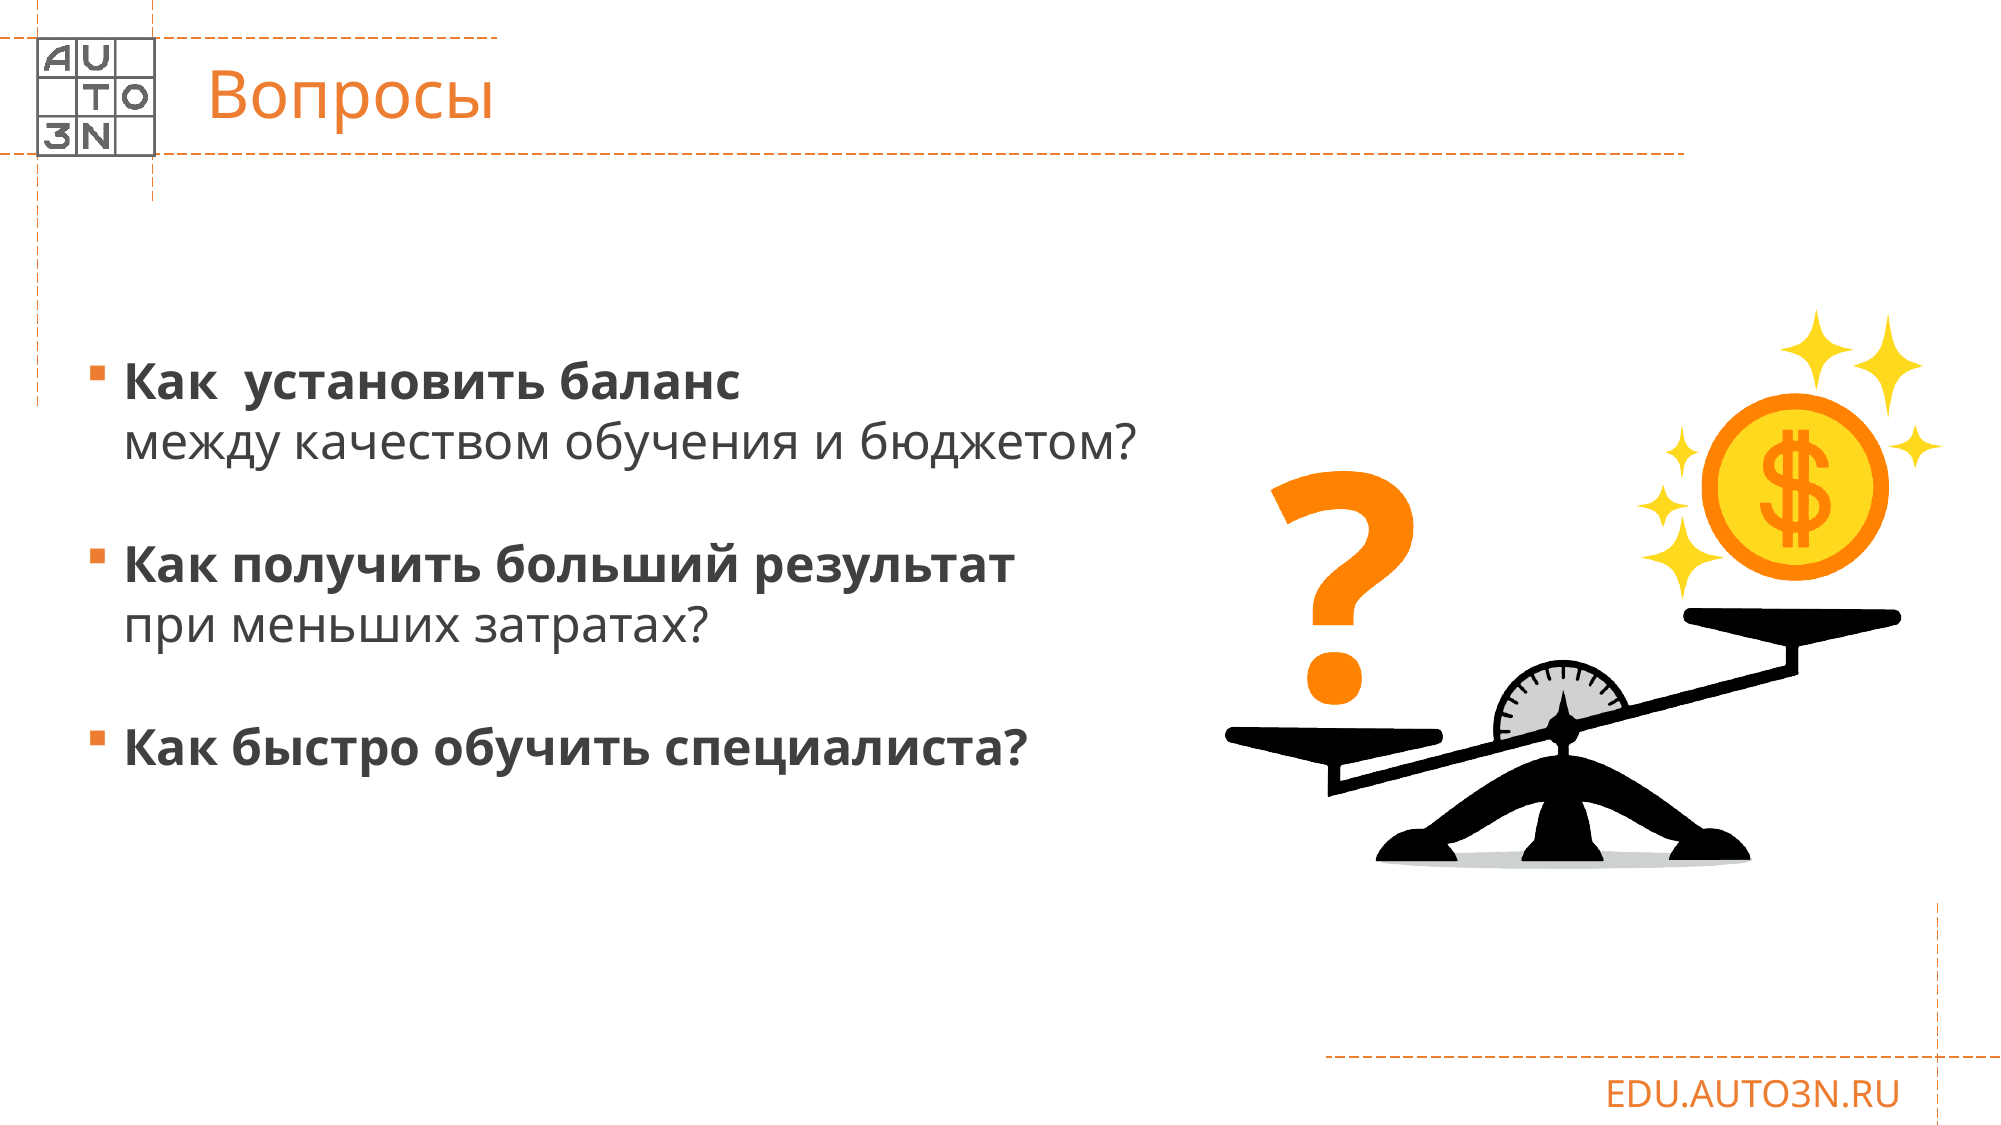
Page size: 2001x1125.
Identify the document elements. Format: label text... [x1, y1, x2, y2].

picture [1225, 308, 1942, 869]
picture [29, 29, 162, 164]
title Вопросы [191, 40, 1863, 154]
text_box Как установить баланс между качеством обучения и бюджетом? Как получить больший результат при меньших затратах? Как быстро обучить специалиста? [71, 154, 1973, 971]
